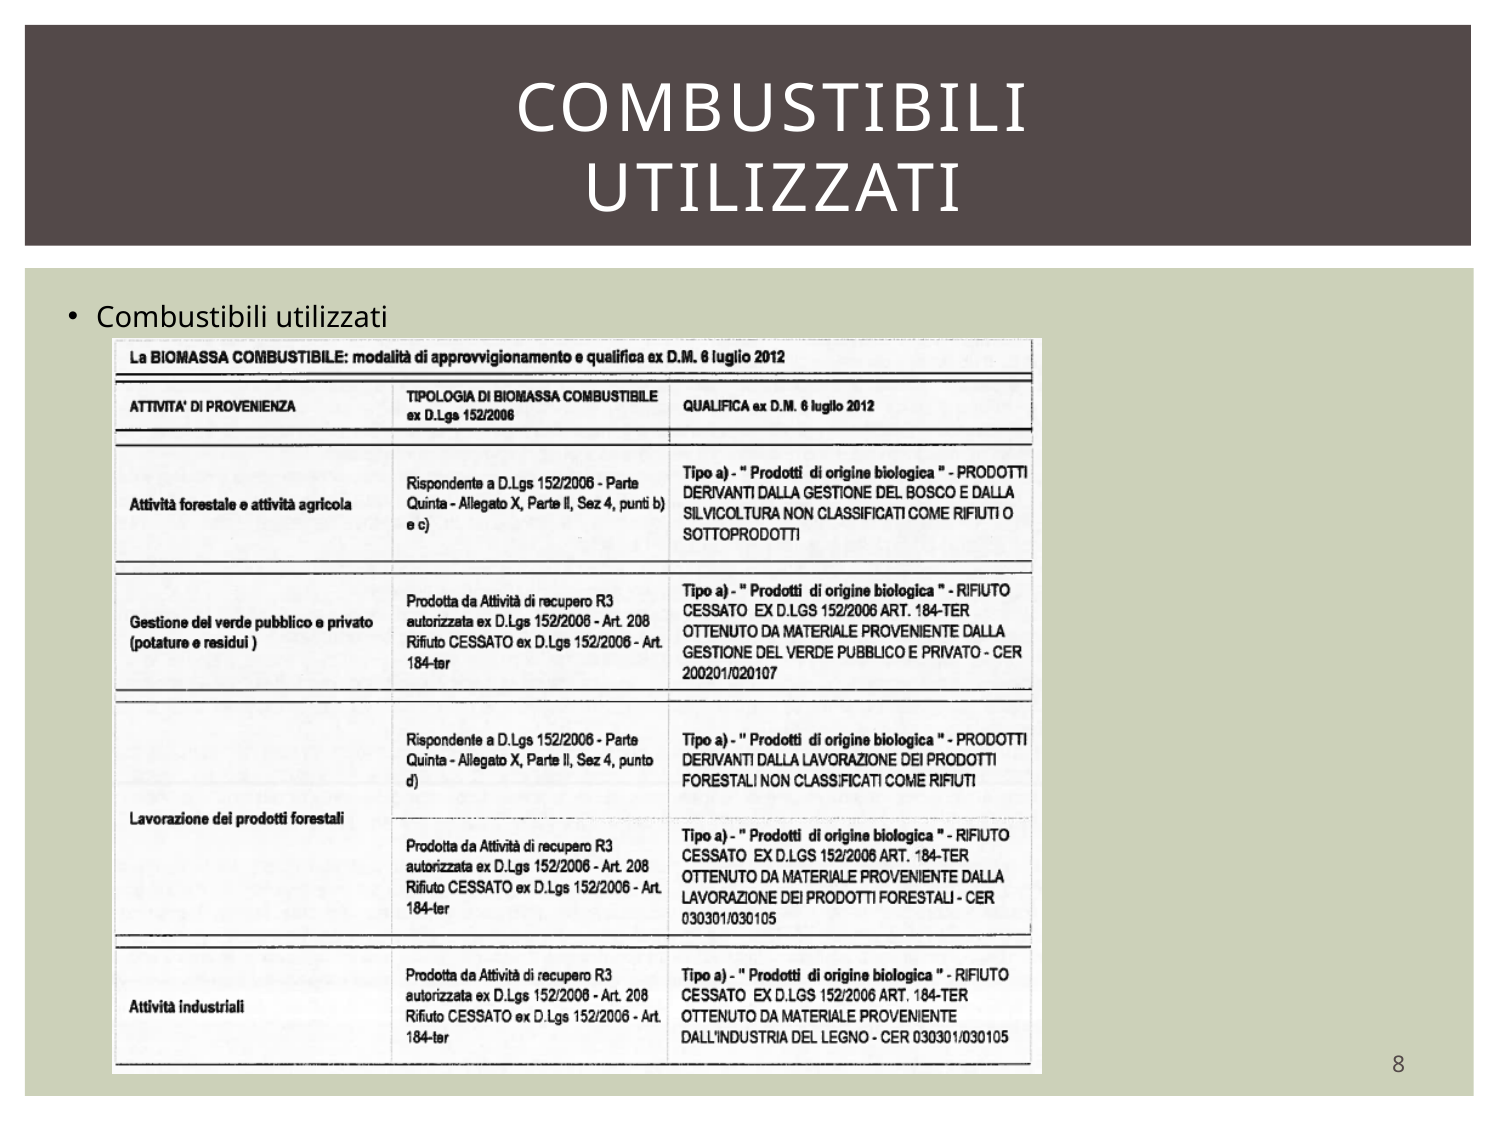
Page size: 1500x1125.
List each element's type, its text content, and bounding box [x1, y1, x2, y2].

slide_number 8 [1349, 1041, 1448, 1089]
title COMBUSTIBILI UTILIZZATI [301, 58, 1246, 232]
picture [111, 337, 1043, 1074]
text_box Combustibili utilizzati [53, 290, 798, 516]
